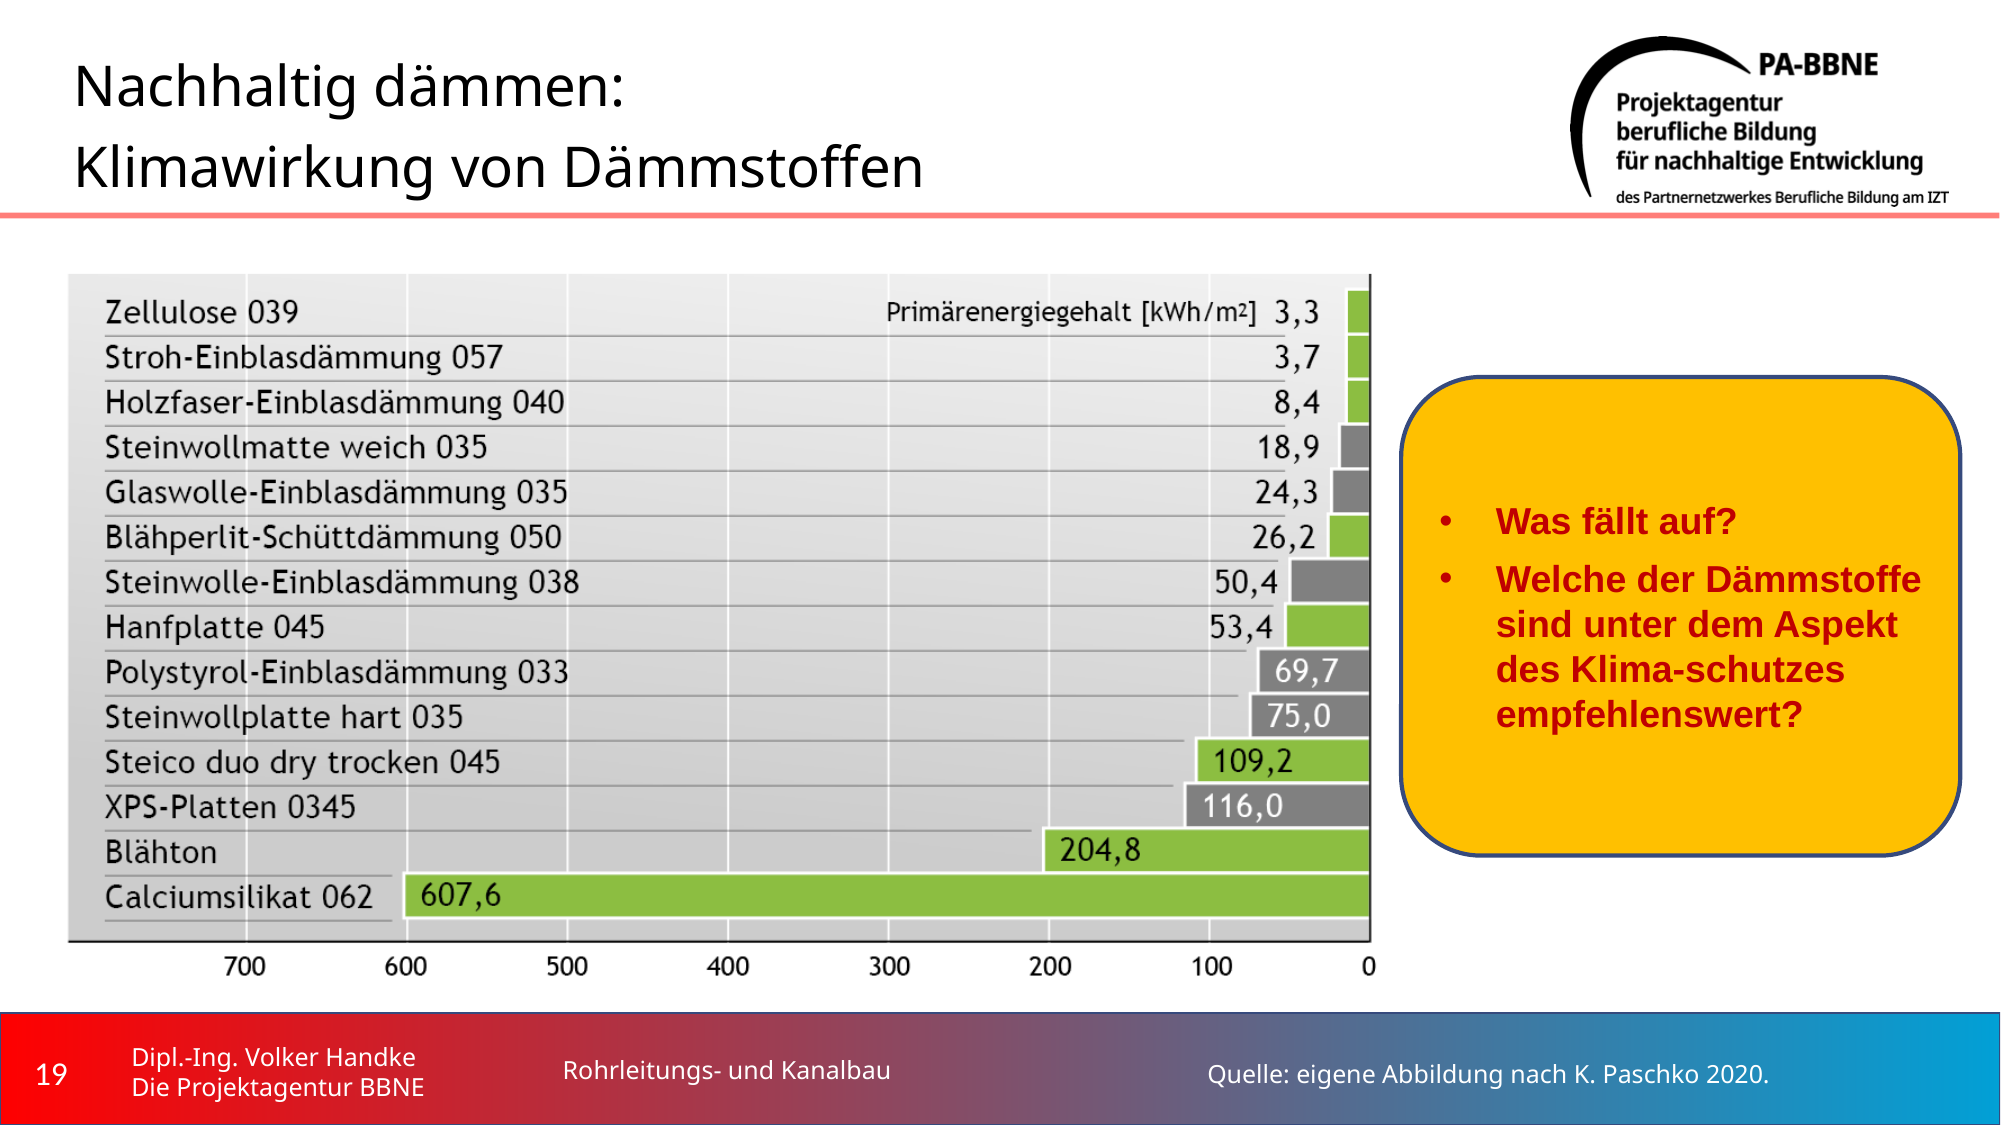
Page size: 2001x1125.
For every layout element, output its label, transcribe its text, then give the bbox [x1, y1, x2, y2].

list Quelle: eigene Abbildung nach K. Paschko 2020. [1191, 1026, 1949, 1118]
title Nachhaltig dämmen: Klimawirkung von Dämmstoffen [59, 29, 1559, 207]
text_box Was fällt auf? Welche der Dämmstoffe sind unter dem Aspekt des Klima-schutzes empfehlenswert? [1407, 376, 1961, 856]
text_box Rohrleitungs- und Kanalbau [547, 1022, 965, 1116]
picture [1570, 36, 1949, 207]
slide_number ‹#› [0, 1026, 102, 1118]
footer Dipl.-Ing. Volker Handke Die Projektagentur BBNE [116, 1026, 533, 1118]
picture [52, 256, 1402, 1007]
